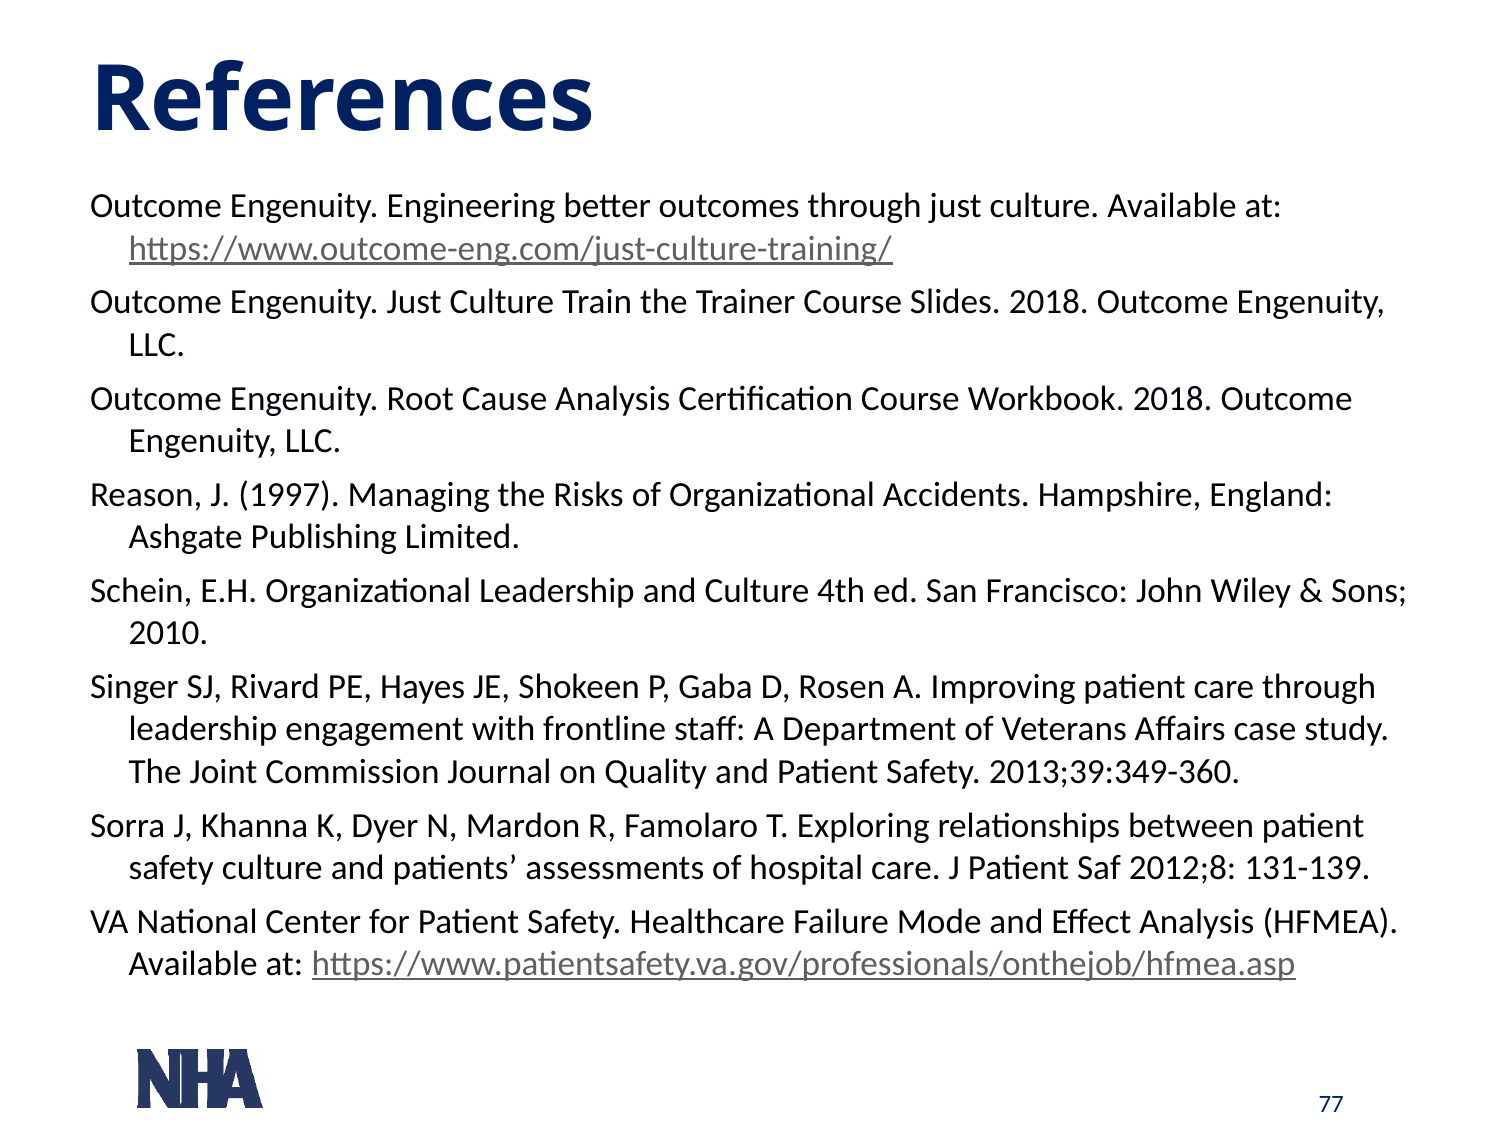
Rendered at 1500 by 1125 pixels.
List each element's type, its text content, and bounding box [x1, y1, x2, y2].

title References [75, 24, 1425, 163]
picture [137, 1049, 263, 1108]
list Outcome Engenuity. Engineering better outcomes through just culture. Available at: https://www.outcome-eng.com/just-culture-training/ Outcome Engenuity. Just Culture Train the Trainer Course Slides. 2018. Outcome Engenuity, LLC. Outcome Engenuity. Root Cause Analysis Certification Course Workbook. 2018. Outcome Engenuity, LLC. Reason, J. (1997). Managing the Risks of Organizational Accidents. Hampshire, England: Ashgate Publishing Limited. Schein, E.H. Organizational Leadership and Culture 4th ed. San Francisco: John Wiley & Sons; 2010. Singer SJ, Rivard PE, Hayes JE, Shokeen P, Gaba D, Rosen A. Improving patient care through leadership engagement with frontline staff: A Department of Veterans Affairs case study. The Joint Commission Journal on Quality and Patient Safety. 2013;39:349-360. Sorra J, Khanna K, Dyer N, Mardon R, Famolaro T. Exploring relationships between patient safety culture and patients’ assessments of hospital care. J Patient Saf 2012;8: 131-139. VA National Center for Patient Safety. Healthcare Failure Mode and Effect Analysis (HFMEA). Available at: https://www.patientsafety.va.gov/professionals/onthejob/hfmea.asp [75, 174, 1425, 1038]
